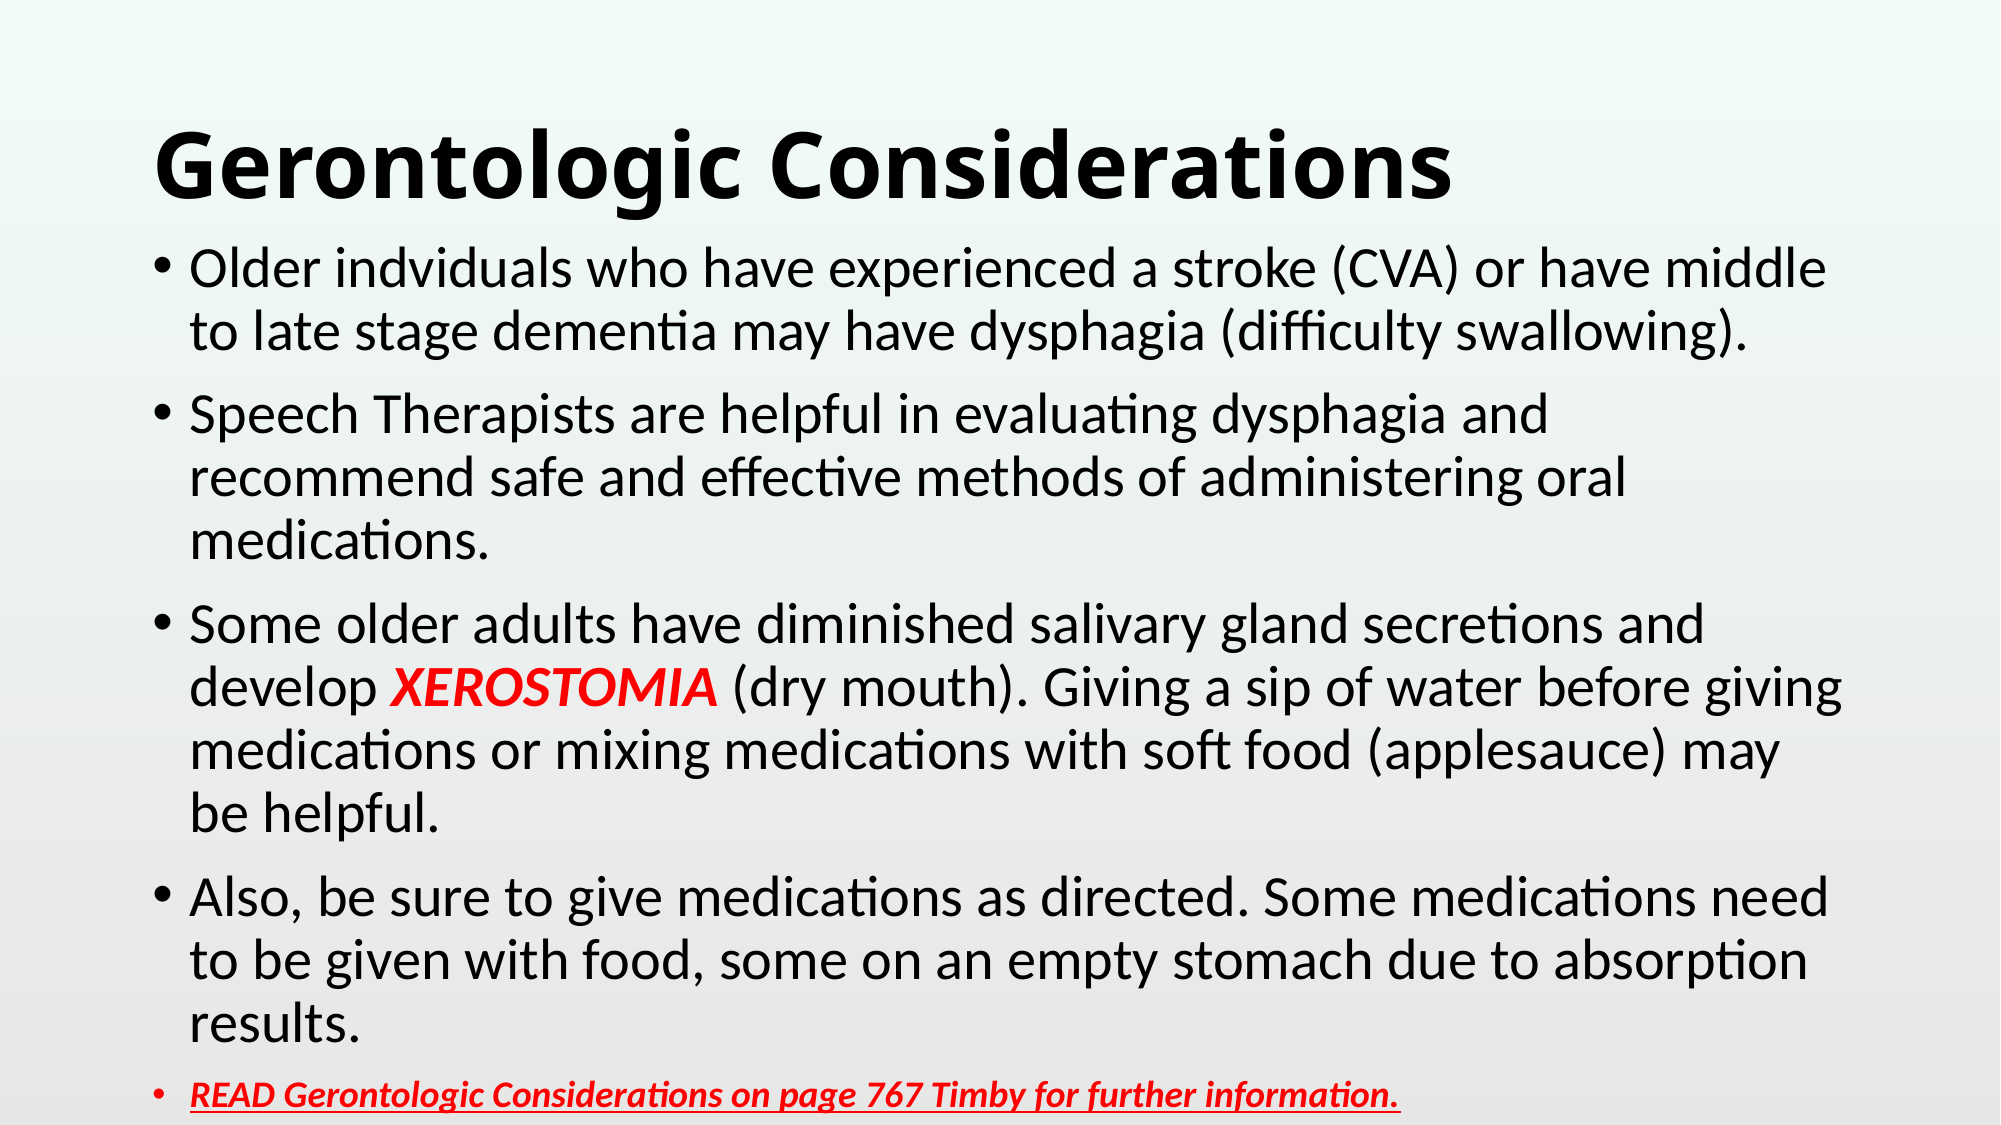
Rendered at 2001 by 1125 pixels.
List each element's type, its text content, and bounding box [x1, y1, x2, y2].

title Gerontologic Considerations [137, 59, 1863, 229]
list Older indviduals who have experienced a stroke (CVA) or have middle to late stage dementia may have dysphagia (difficulty swallowing). Speech Therapists are helpful in evaluating dysphagia and recommend safe and effective methods of administering oral medications. Some older adults have diminished salivary gland secretions and develop XEROSTOMIA (dry mouth). Giving a sip of water before giving medications or mixing medications with soft food (applesauce) may be helpful. Also, be sure to give medications as directed. Some medications need to be given with food, some on an empty stomach due to absorption results. READ Gerontologic Considerations on page 767 Timby for further information. [137, 229, 1863, 1014]
